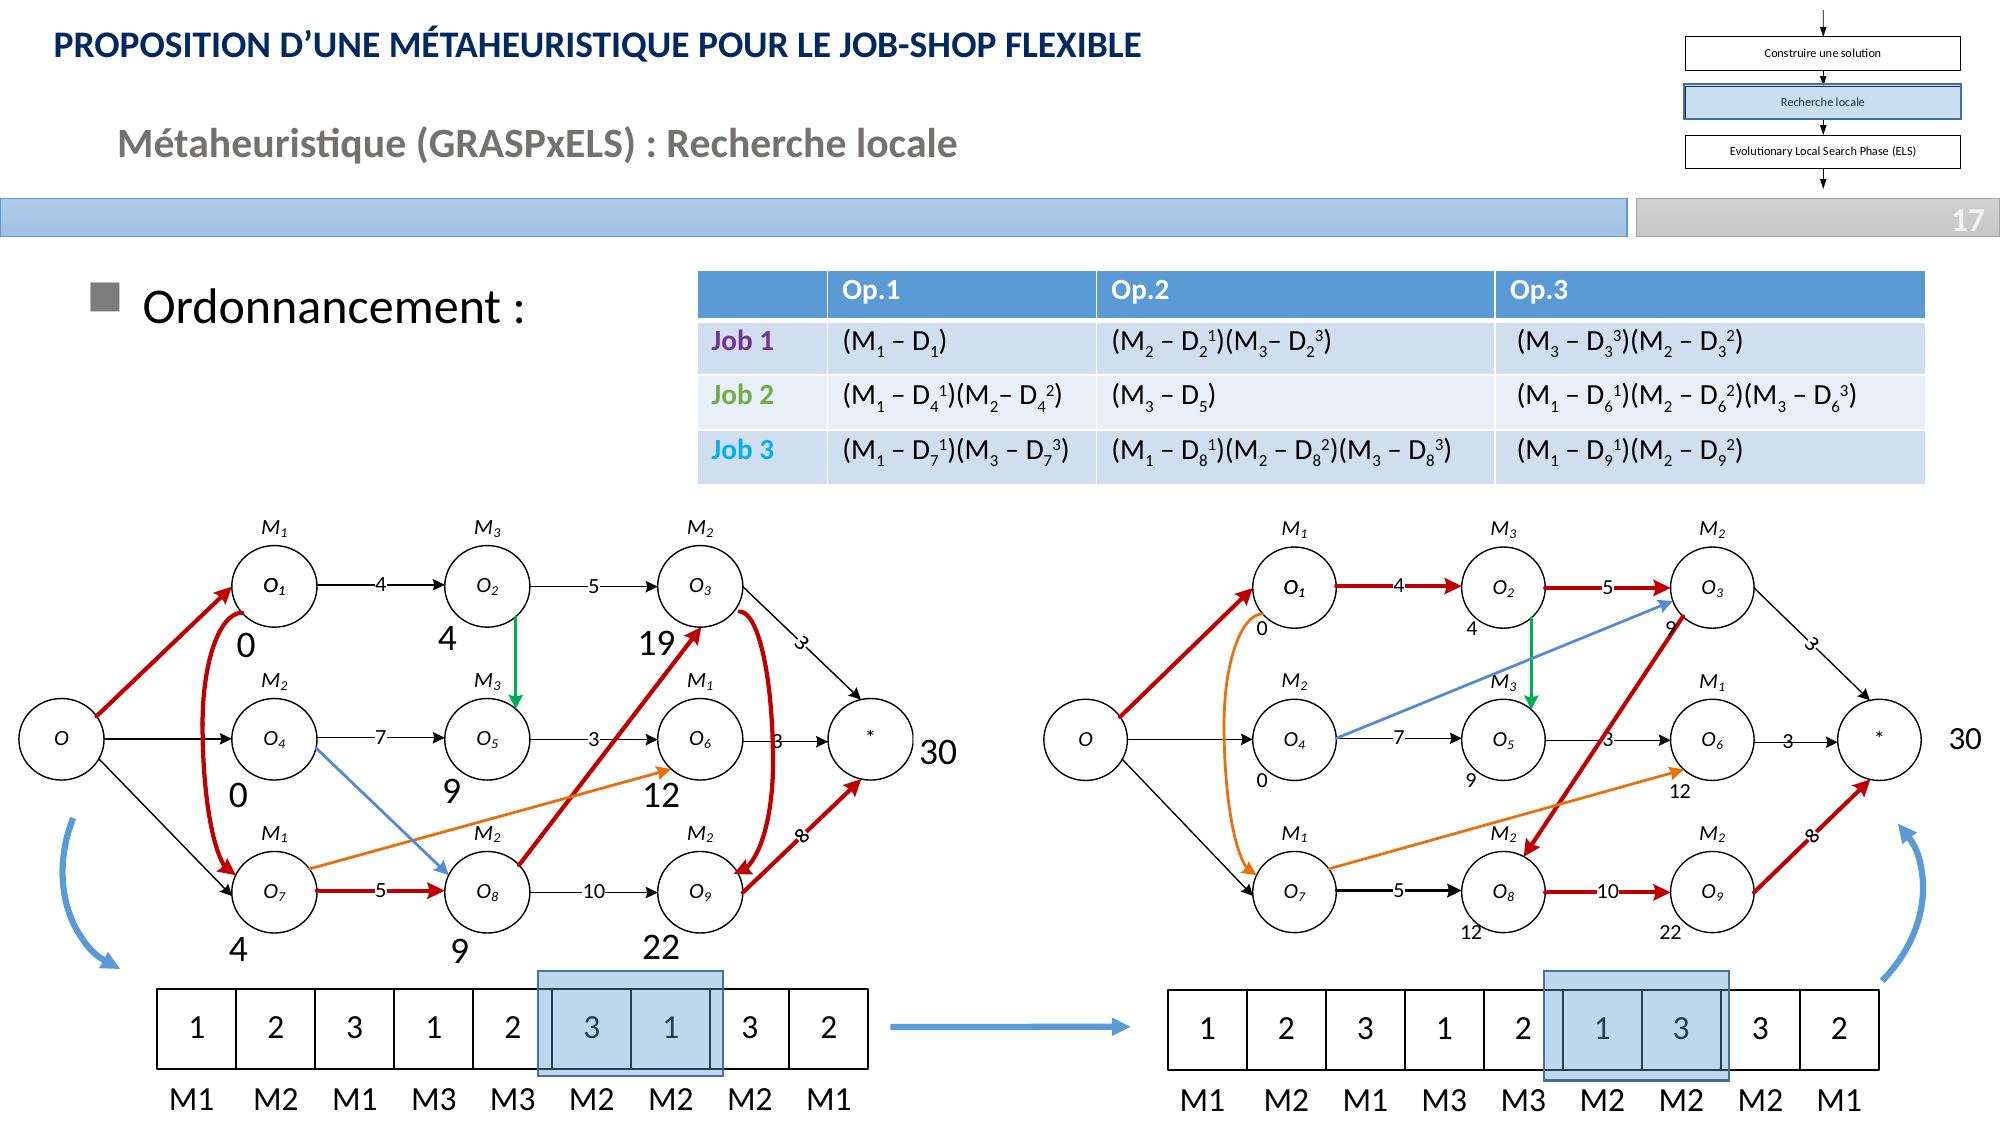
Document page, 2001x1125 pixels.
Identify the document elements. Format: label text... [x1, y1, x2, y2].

picture [1159, 985, 1881, 1125]
table_header Op.1 [828, 271, 1096, 318]
table_cell (M1 – D91)(M2 – D92) [1496, 431, 1925, 484]
table_cell (M1 – D41)(M2– D42) [828, 376, 1096, 429]
slide_number 17 [1636, 187, 2000, 248]
table_header [698, 271, 827, 318]
picture [1684, 8, 1962, 189]
text_box Métaheuristique (GRASPxELS) : Recherche locale [102, 108, 974, 173]
table_cell Job 2 [698, 376, 827, 429]
table_cell (M1 – D61)(M2 – D62)(M3 – D63) [1496, 376, 1925, 429]
table_cell (M3 – D33)(M2 – D32) [1496, 323, 1925, 374]
text_box [0, 198, 1628, 237]
text_box Ordonnancement : [64, 272, 1949, 1073]
text_box Proposition d’une métaheuristique pour le job-shop flexible [38, 12, 1684, 73]
table_cell Job 1 [698, 323, 827, 374]
picture [149, 984, 871, 1125]
table_cell (M2 – D21)(M3– D23) [1097, 323, 1494, 374]
table_header Op.3 [1496, 271, 1925, 318]
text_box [15, 506, 967, 967]
picture [1040, 507, 1999, 957]
text_box [1858, 957, 1902, 982]
table_cell (M1 – D1) [828, 323, 1096, 374]
table_cell Job 3 [698, 431, 827, 484]
table_header Op.2 [1097, 271, 1494, 318]
table_cell (M1 – D71)(M3 – D73) [828, 431, 1096, 484]
table_cell (M3 – D5) [1097, 376, 1494, 429]
text_box [1543, 970, 1730, 985]
table_cell (M1 – D81)(M2 – D82)(M3 – D83) [1097, 431, 1494, 484]
text_box [537, 970, 724, 984]
